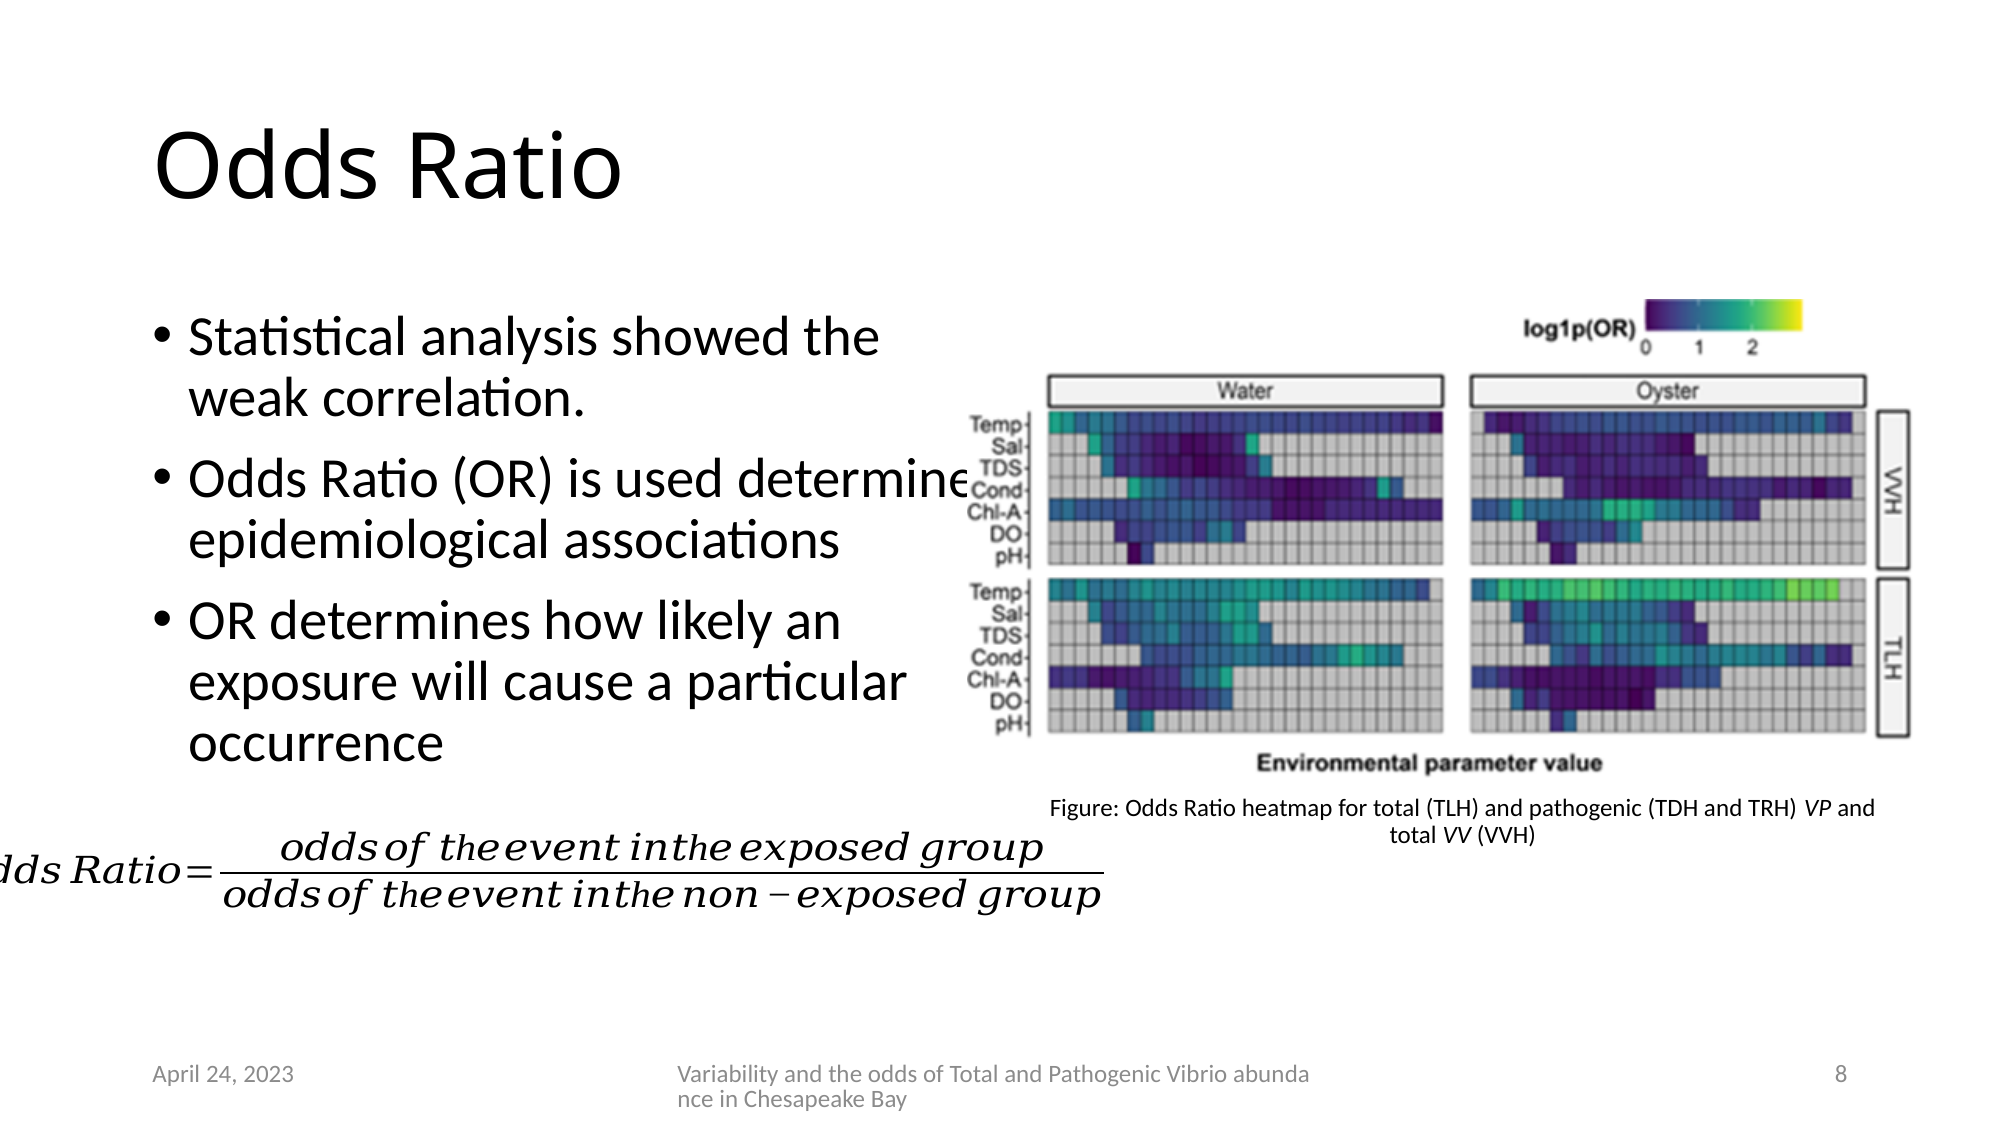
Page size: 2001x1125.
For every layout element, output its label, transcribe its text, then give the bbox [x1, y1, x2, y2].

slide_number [137, 1042, 588, 1103]
list Statistical analysis showed the weak correlation. Odds Ratio (OR) is used determine epidemiological associations OR determines how likely an exposure will cause a particular occurrence [137, 299, 967, 832]
footer Variability and the odds of Total and Pathogenic Vibrio abundance in Chesapeake Bay [662, 1042, 1338, 1103]
slide_number 8 [1412, 1042, 1863, 1103]
title Odds Ratio [137, 59, 1863, 278]
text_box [967, 299, 1919, 897]
